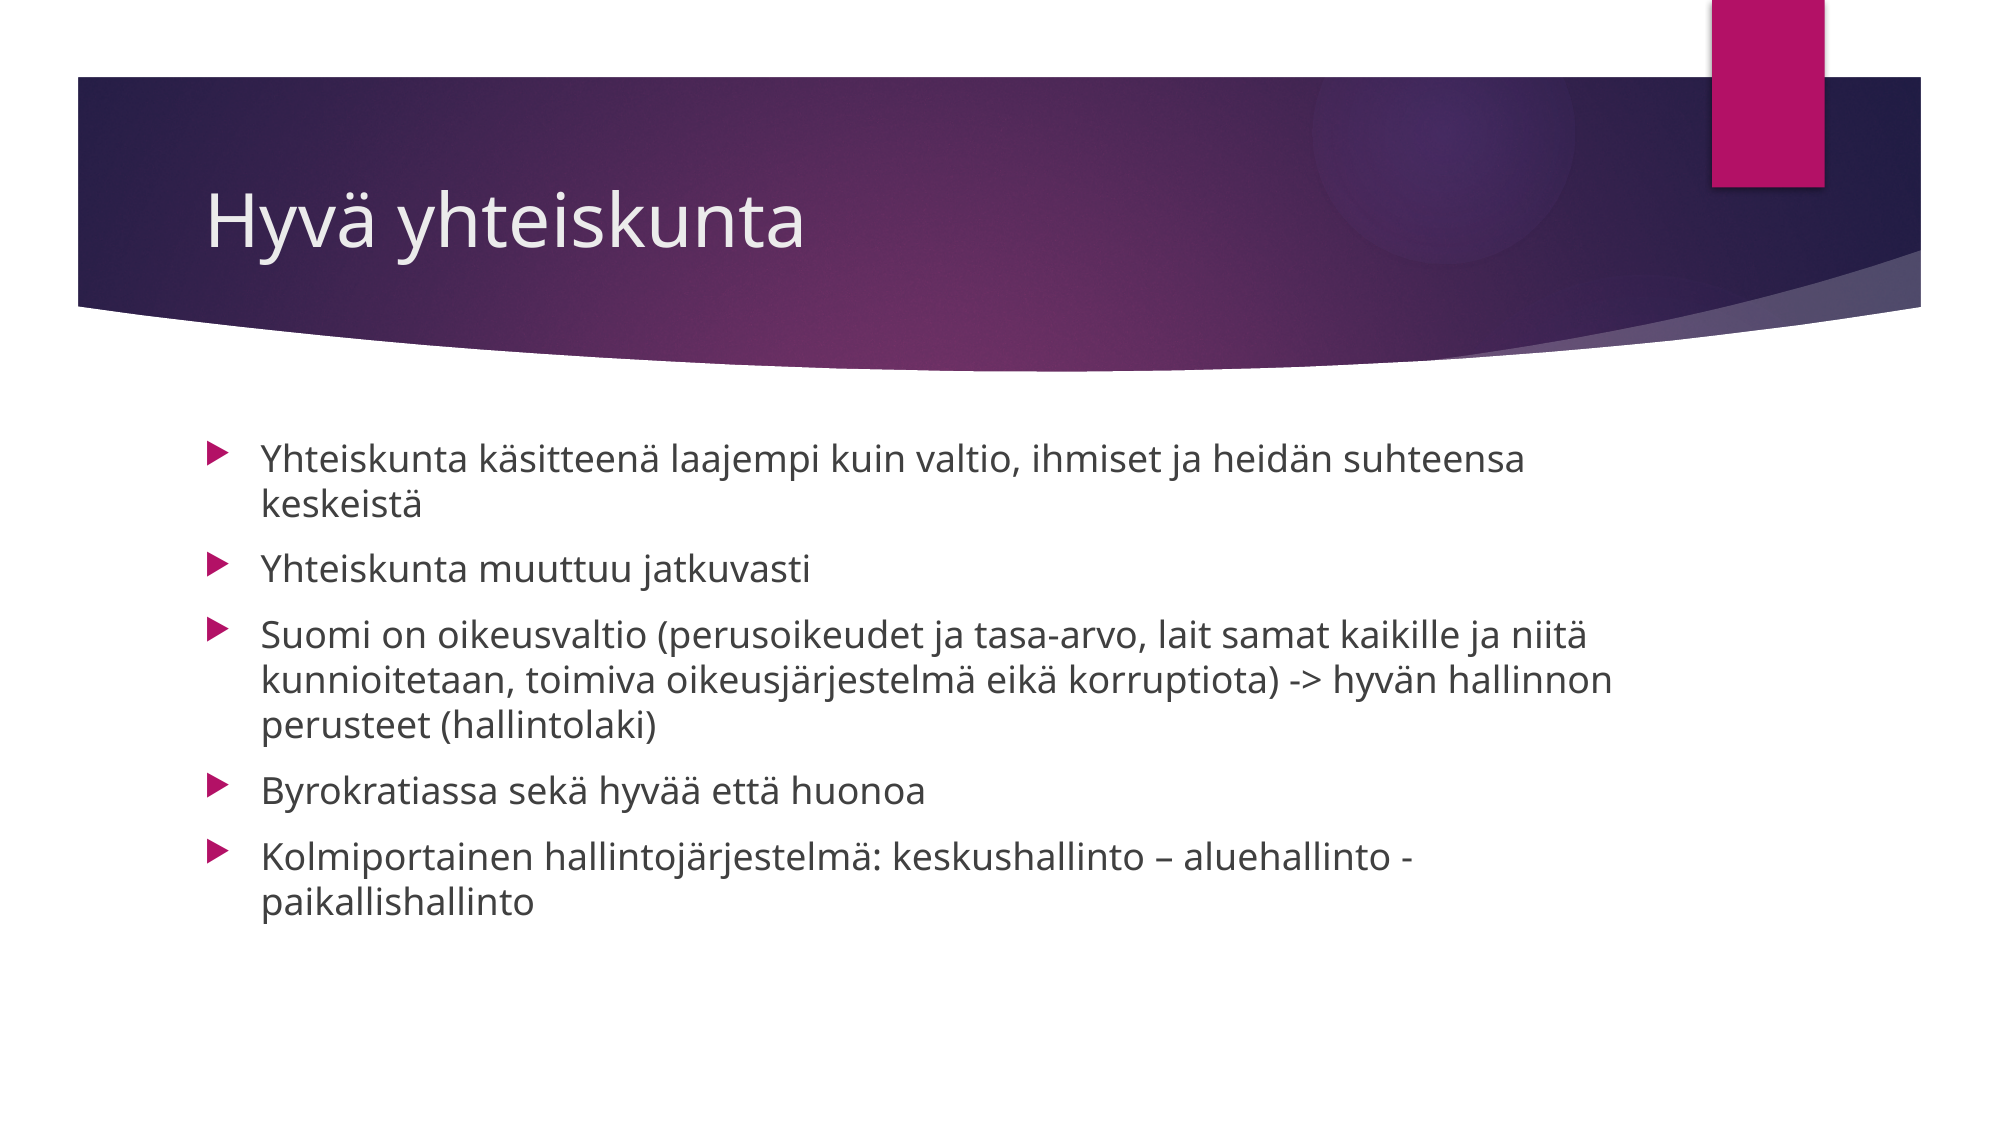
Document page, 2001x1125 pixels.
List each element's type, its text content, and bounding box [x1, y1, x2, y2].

title Hyvä yhteiskunta [189, 159, 1627, 276]
list Yhteiskunta käsitteenä laajempi kuin valtio, ihmiset ja heidän suhteensa keskeistä Yhteiskunta muuttuu jatkuvasti Suomi on oikeusvaltio (perusoikeudet ja tasa-arvo, lait samat kaikille ja niitä kunnioitetaan, toimiva oikeusjärjestelmä eikä korruptiota) -> hyvän hallinnon perusteet (hallintolaki) Byrokratiassa sekä hyvää että huonoa Kolmiportainen hallintojärjestelmä: keskushallinto – aluehallinto - paikallishallinto [189, 427, 1638, 988]
